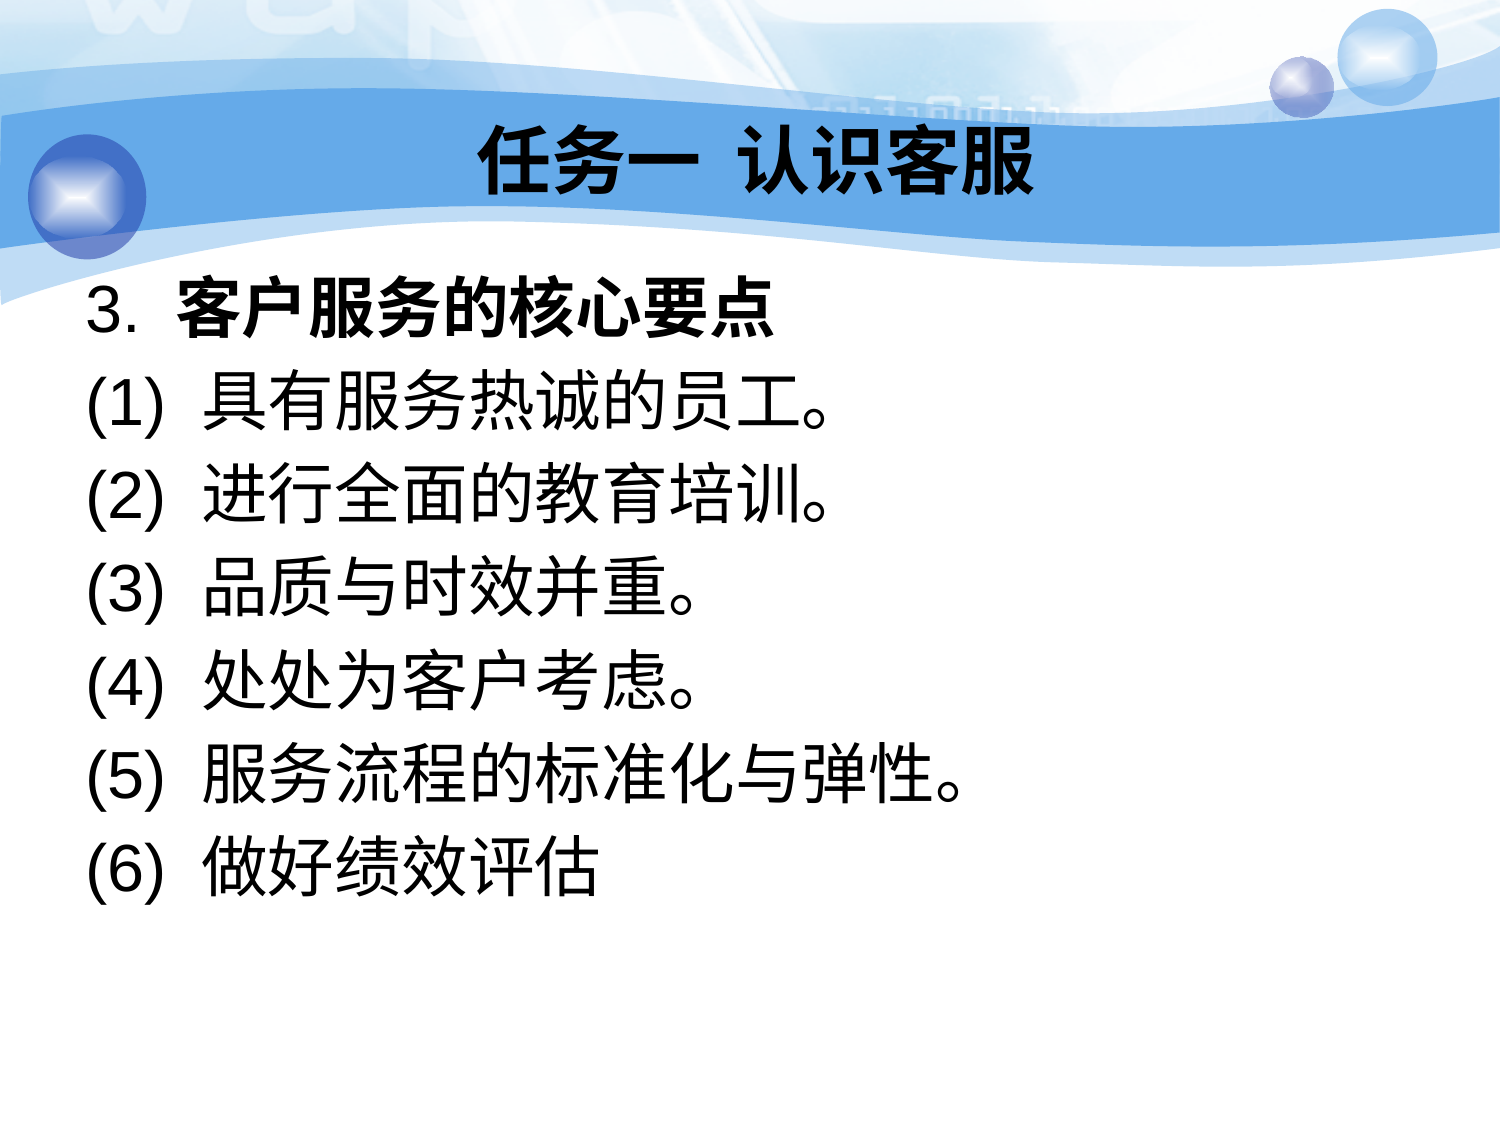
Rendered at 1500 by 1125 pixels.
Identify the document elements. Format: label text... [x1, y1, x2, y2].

title 任务一 认识客服 [149, 112, 1363, 206]
list 3. 客户服务的核心要点 (1) 具有服务热诚的员工。 (2) 进行全面的教育培训。 (3) 品质与时效并重。 (4) 处处为客户考虑。 (5) 服务流程的标准化与弹性。 (6) 做好绩效评估 [70, 257, 1421, 996]
picture [0, 0, 1500, 112]
